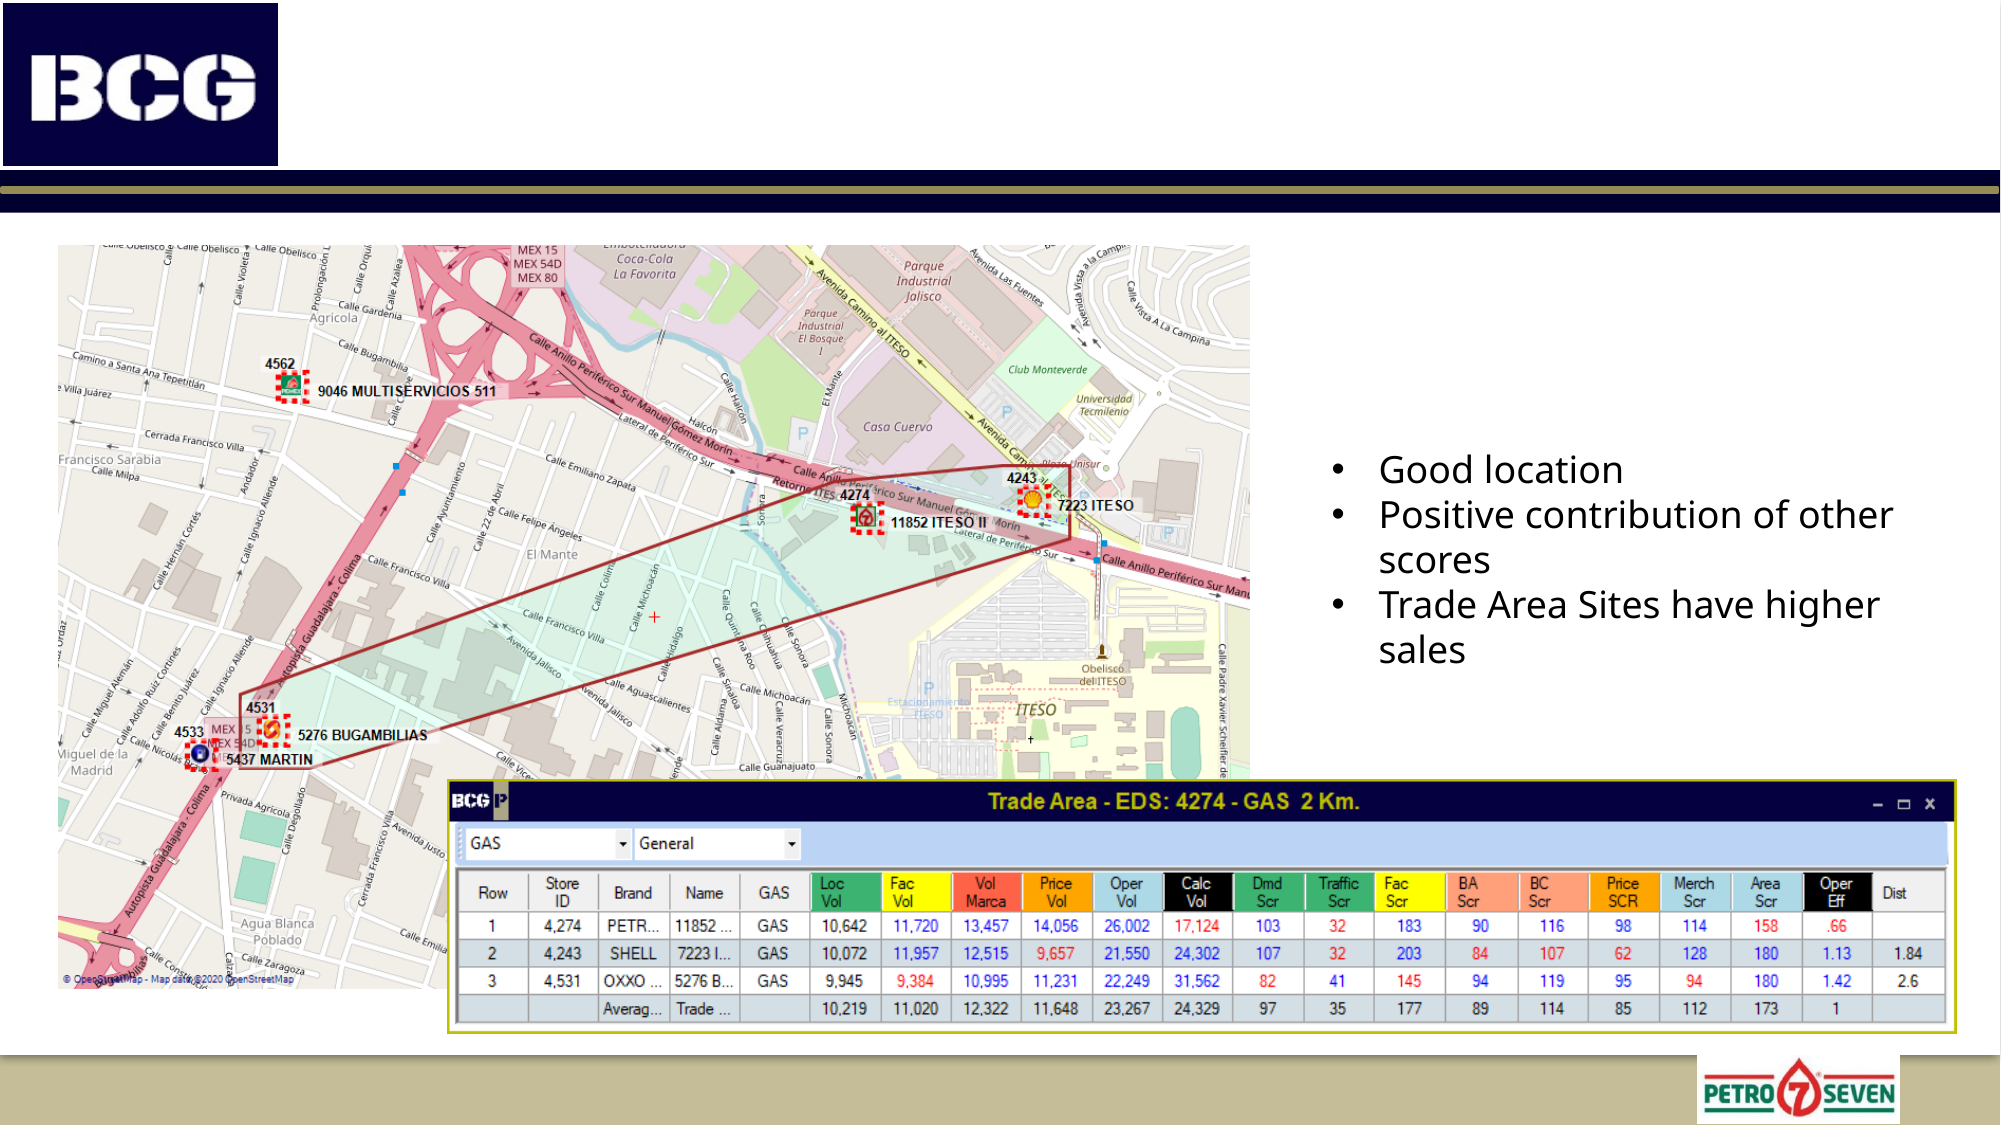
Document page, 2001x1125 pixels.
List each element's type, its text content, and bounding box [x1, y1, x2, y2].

picture [3, 3, 278, 166]
picture [1697, 1055, 1900, 1124]
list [57, 245, 1250, 989]
picture [447, 779, 1957, 1034]
text_box Good location Positive contribution of other scores Trade Area Sites have higher sales [1316, 438, 1957, 679]
